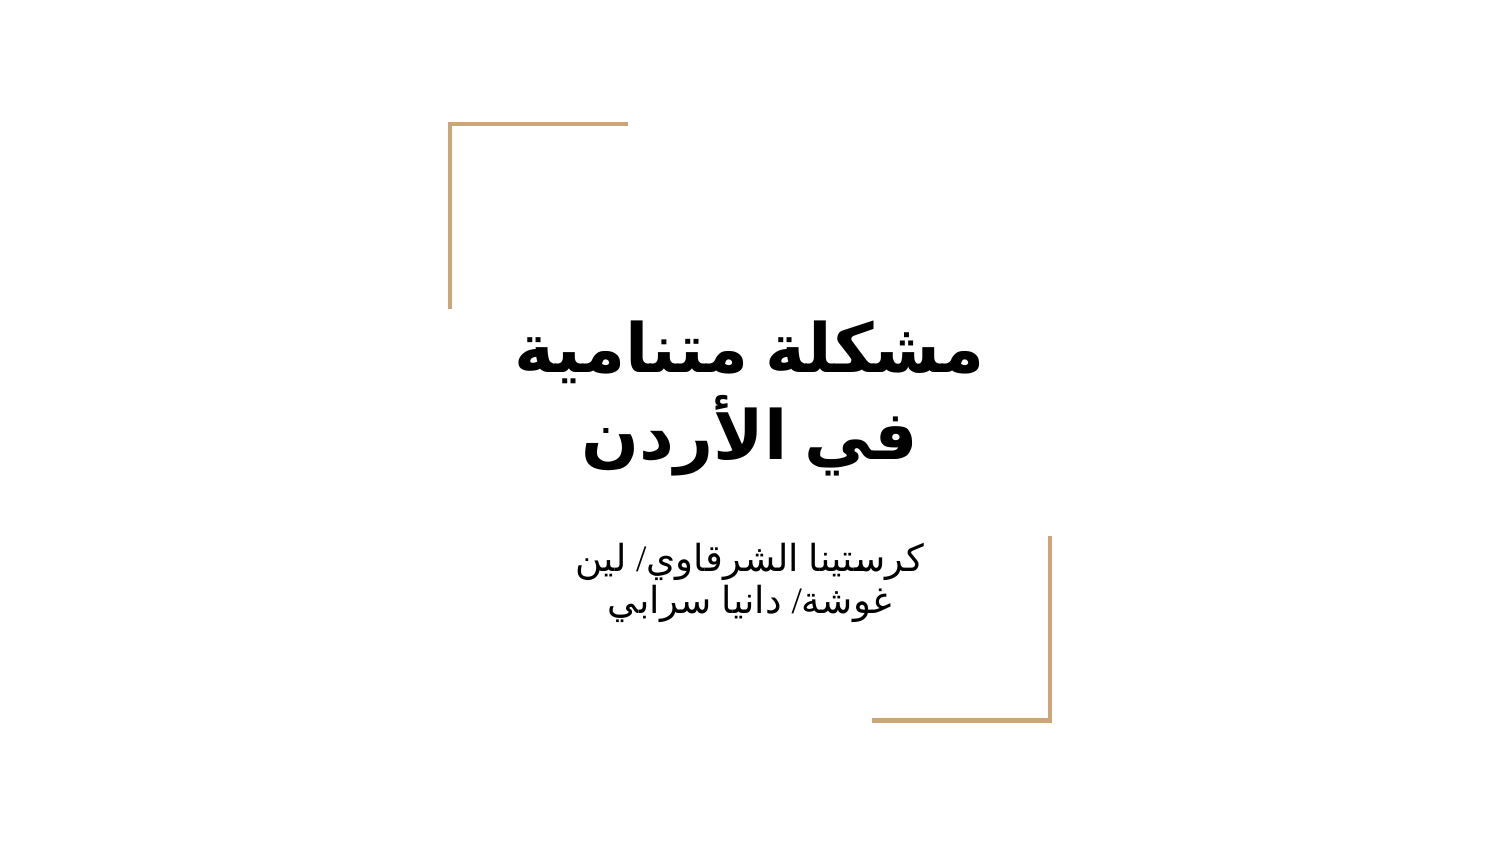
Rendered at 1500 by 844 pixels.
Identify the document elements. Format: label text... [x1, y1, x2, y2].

subtitle كرستينا الشرقاوي/ لين غوشة/ دانيا سرابي [531, 523, 969, 639]
title مشكلة متنامية في الأردن [499, 236, 1001, 490]
